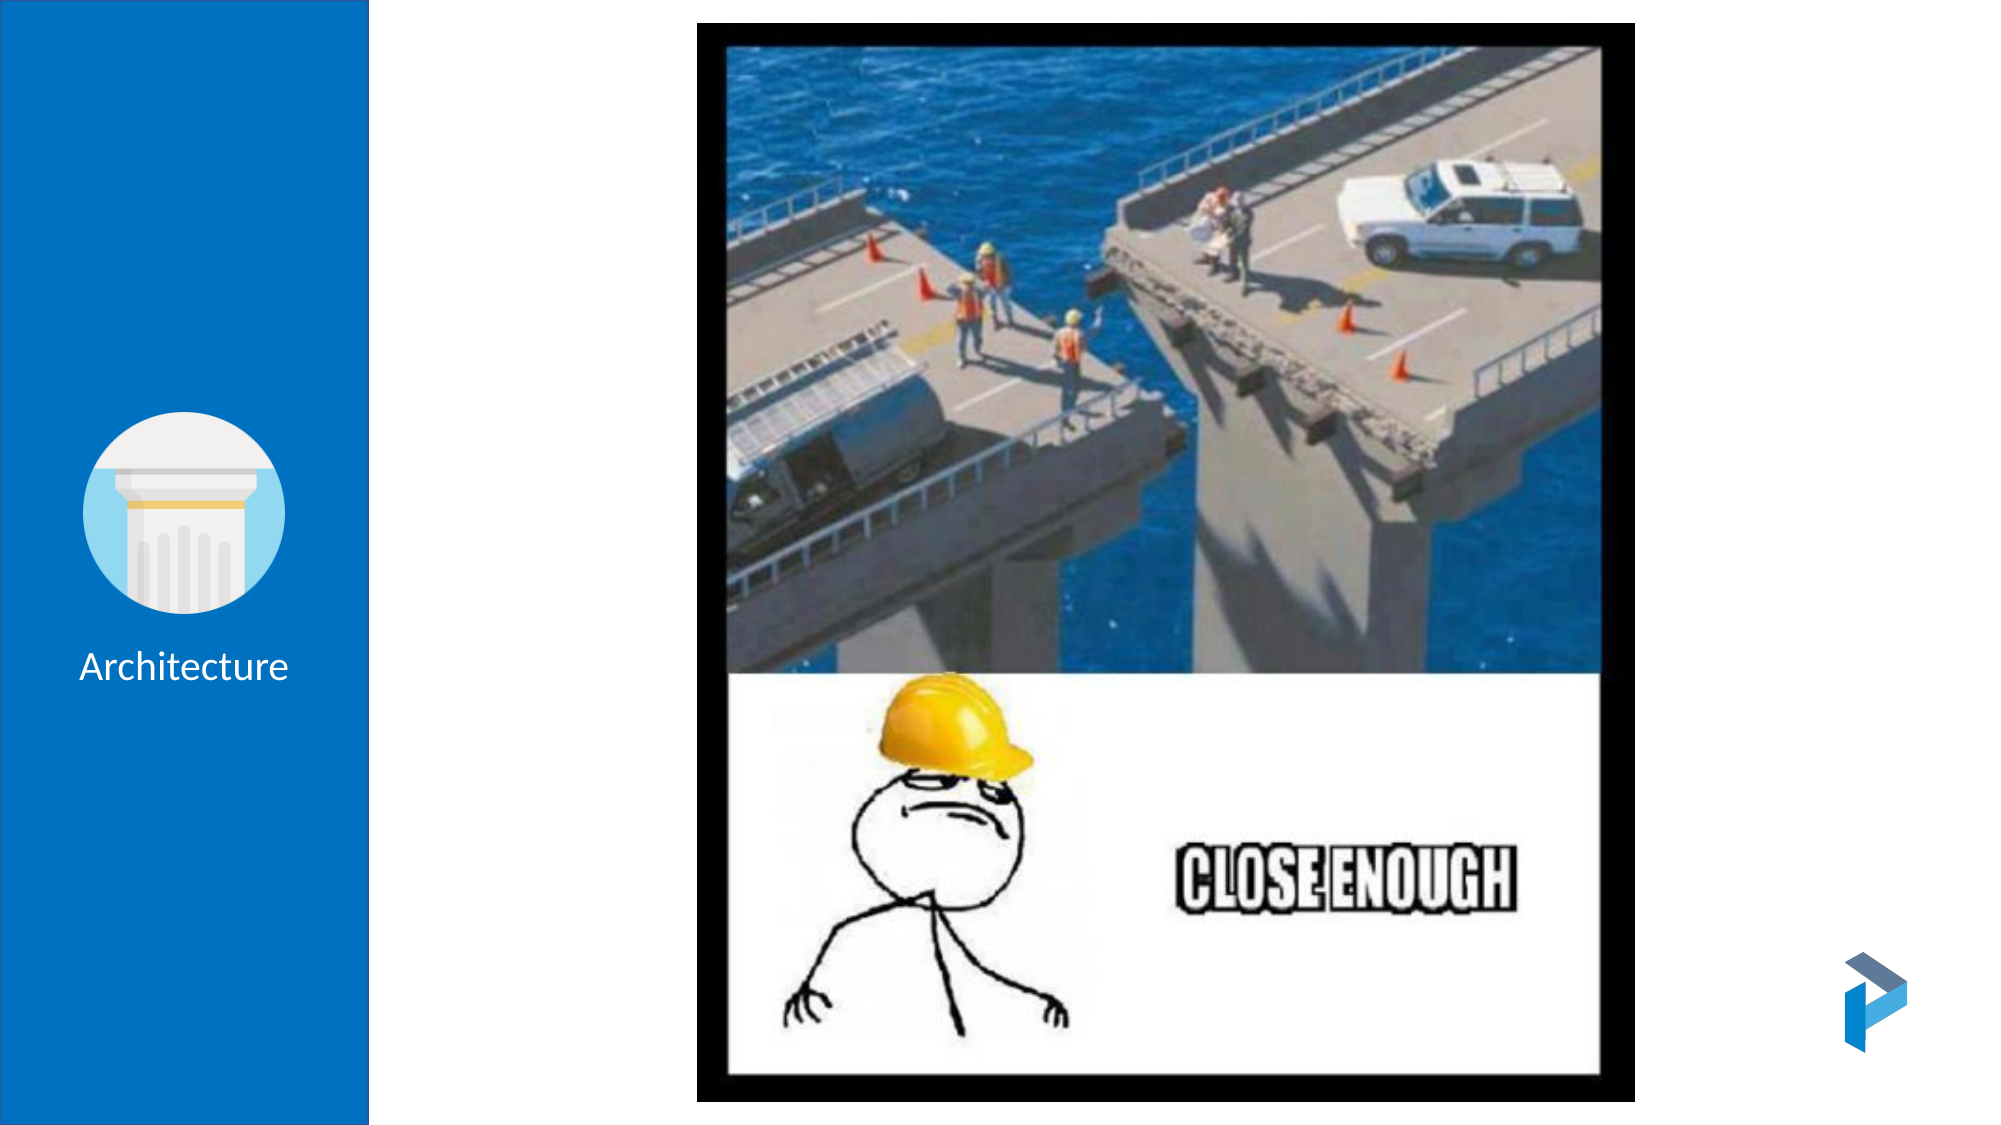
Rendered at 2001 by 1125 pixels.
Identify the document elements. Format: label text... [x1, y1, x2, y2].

picture [697, 23, 1635, 1102]
picture [83, 412, 285, 614]
text_box Architecture [64, 631, 305, 697]
picture [1825, 952, 1927, 1054]
text_box [0, 0, 369, 1125]
